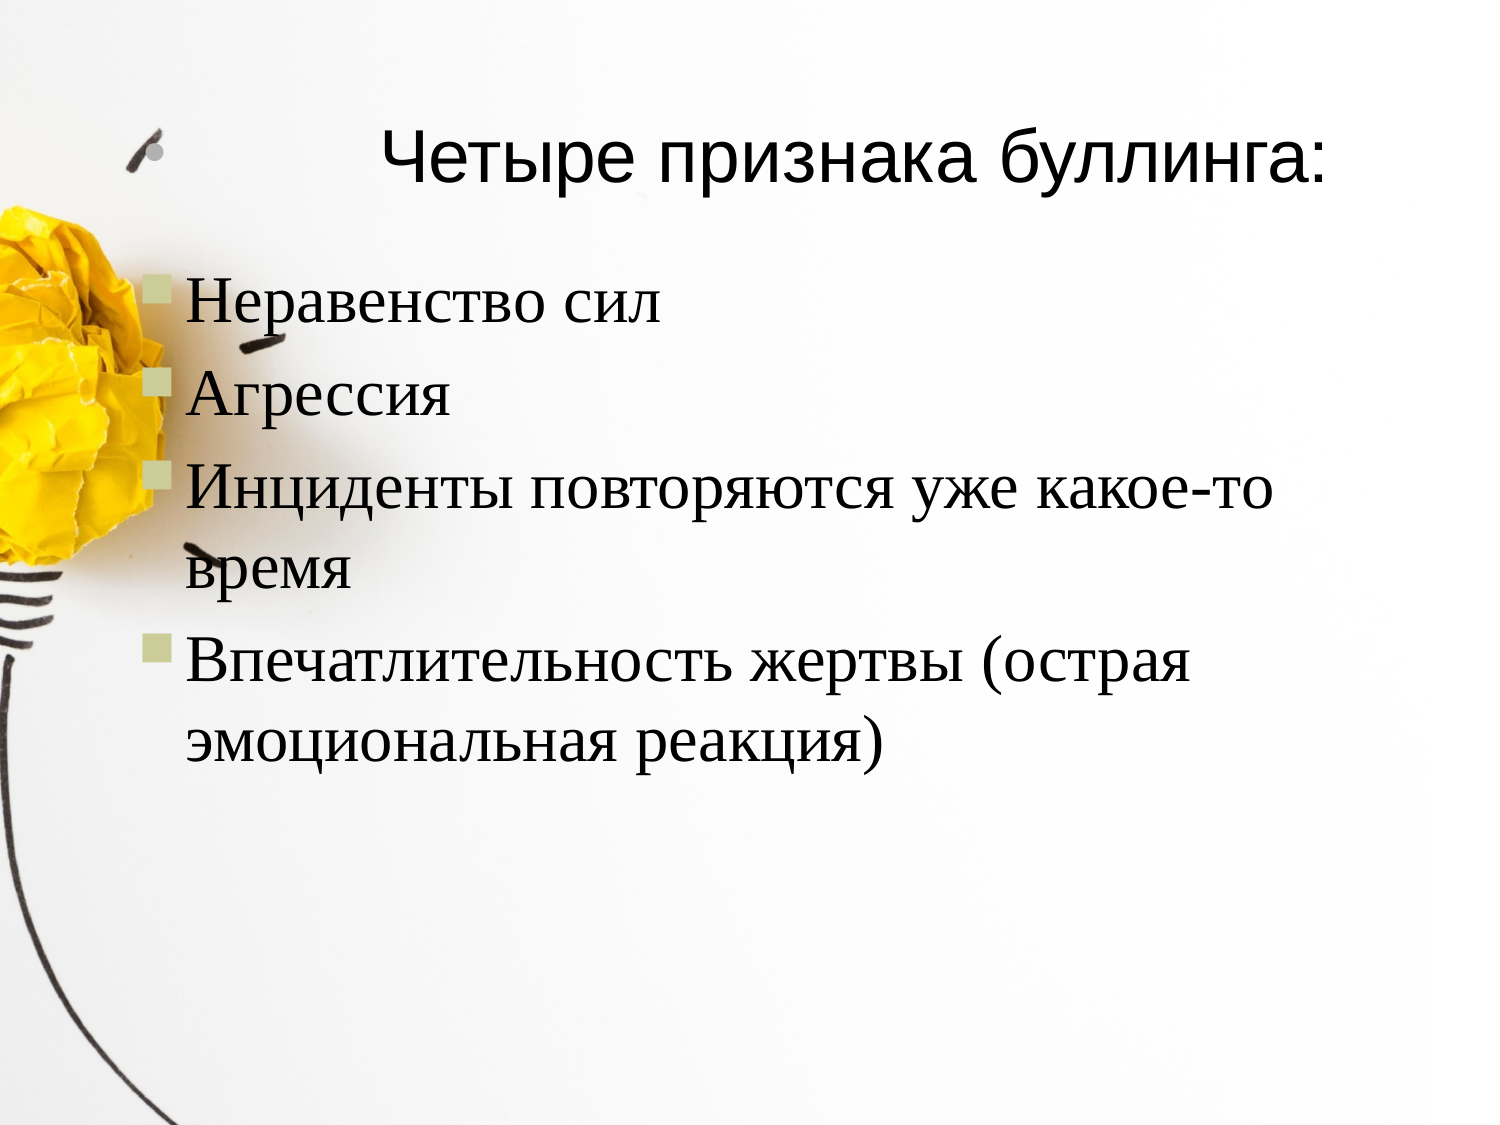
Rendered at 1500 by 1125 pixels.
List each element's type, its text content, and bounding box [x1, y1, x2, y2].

text_box Четыре признака буллинга: Неравенство сил Агрессия Инциденты повторяются уже какое-то время Впечатлительность жертвы (острая эмоциональная реакция) [136, 104, 1425, 775]
picture [0, 0, 1428, 1125]
